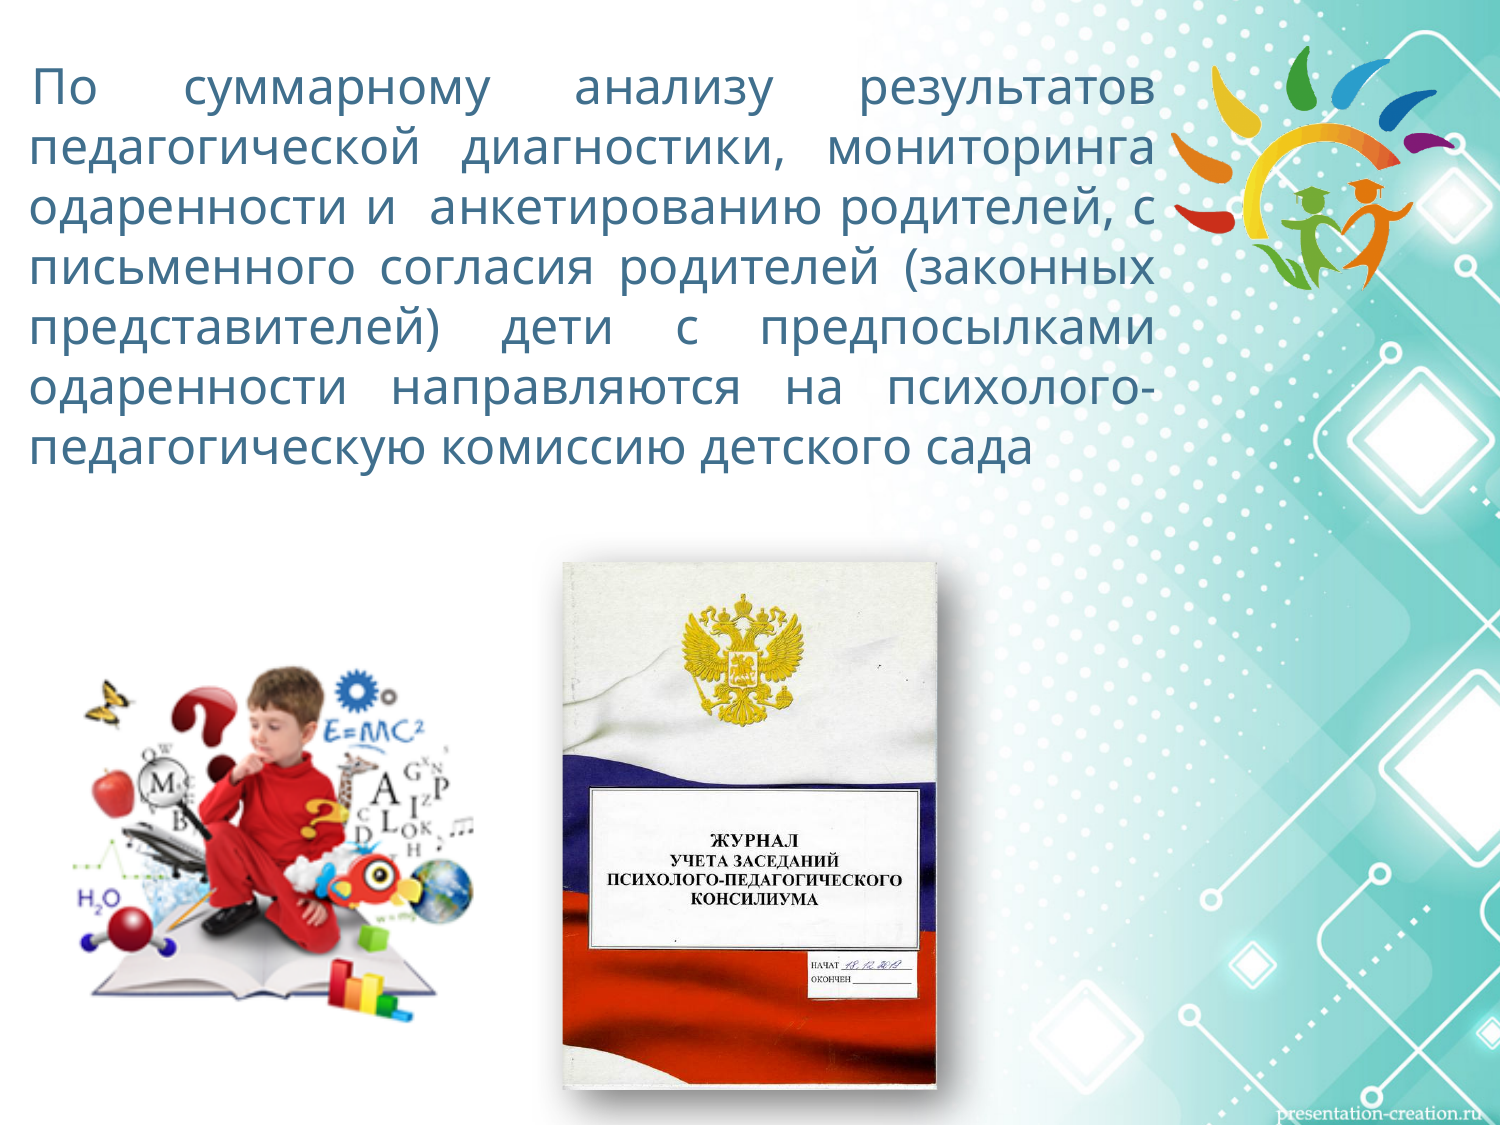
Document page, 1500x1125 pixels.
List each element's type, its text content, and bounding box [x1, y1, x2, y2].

list По суммарному анализу результатов педагогической диагностики, мониторинга одаренности и анкетированию родителей, с письменного согласия родителей (законных представителей) дети с предпосылками одаренности направляются на психолого-педагогическую комиссию детского сада [0, 46, 1172, 803]
picture [0, 0, 1500, 1125]
